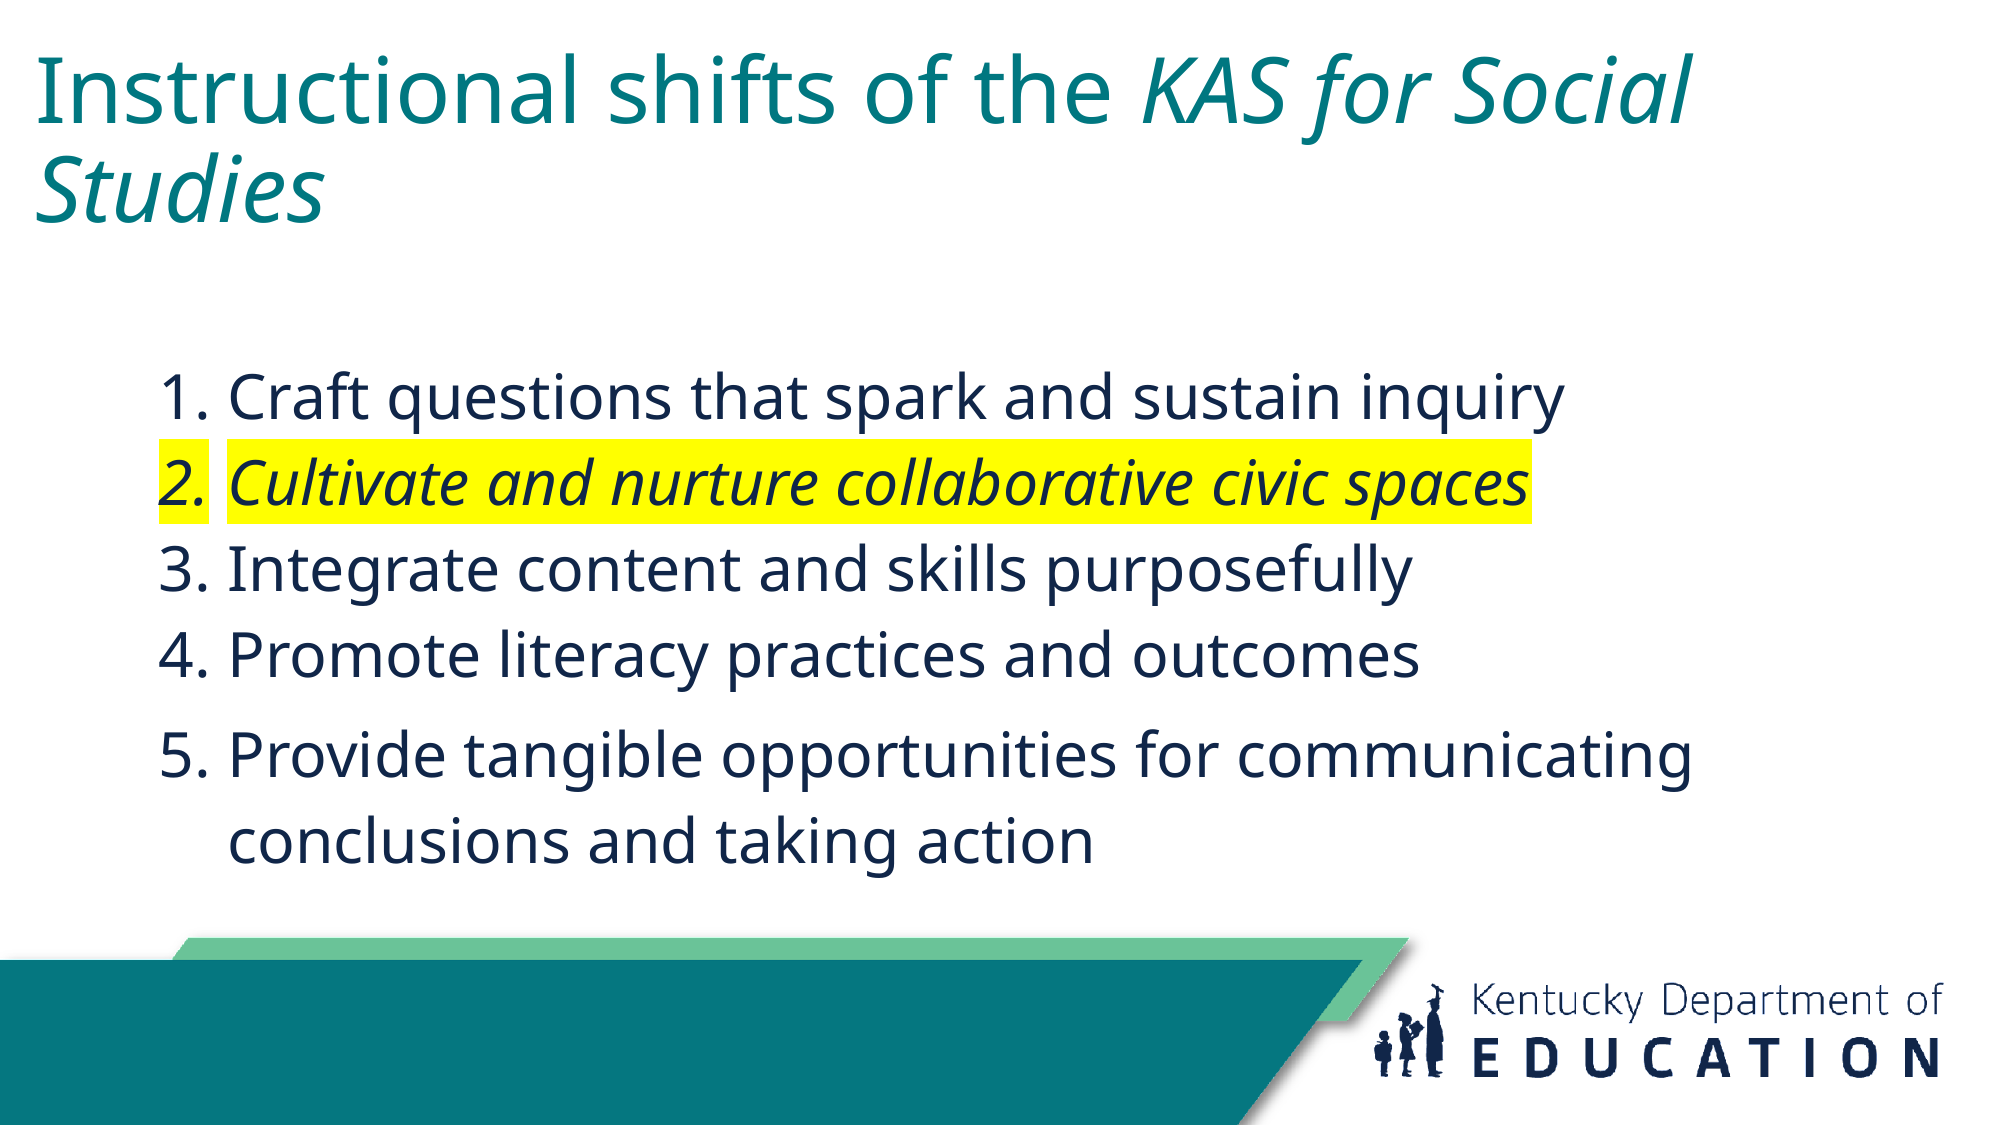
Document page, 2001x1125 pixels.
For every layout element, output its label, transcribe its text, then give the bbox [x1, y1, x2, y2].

picture [0, 0, 2001, 1125]
title Instructional shifts of the KAS for Social Studies [20, 34, 1746, 252]
list Craft questions that spark and sustain inquiry Cultivate and nurture collaborative civic spaces Integrate content and skills purposefully Promote literacy practices and outcomes Provide tangible opportunities for communicating conclusions and taking action [137, 337, 1863, 977]
